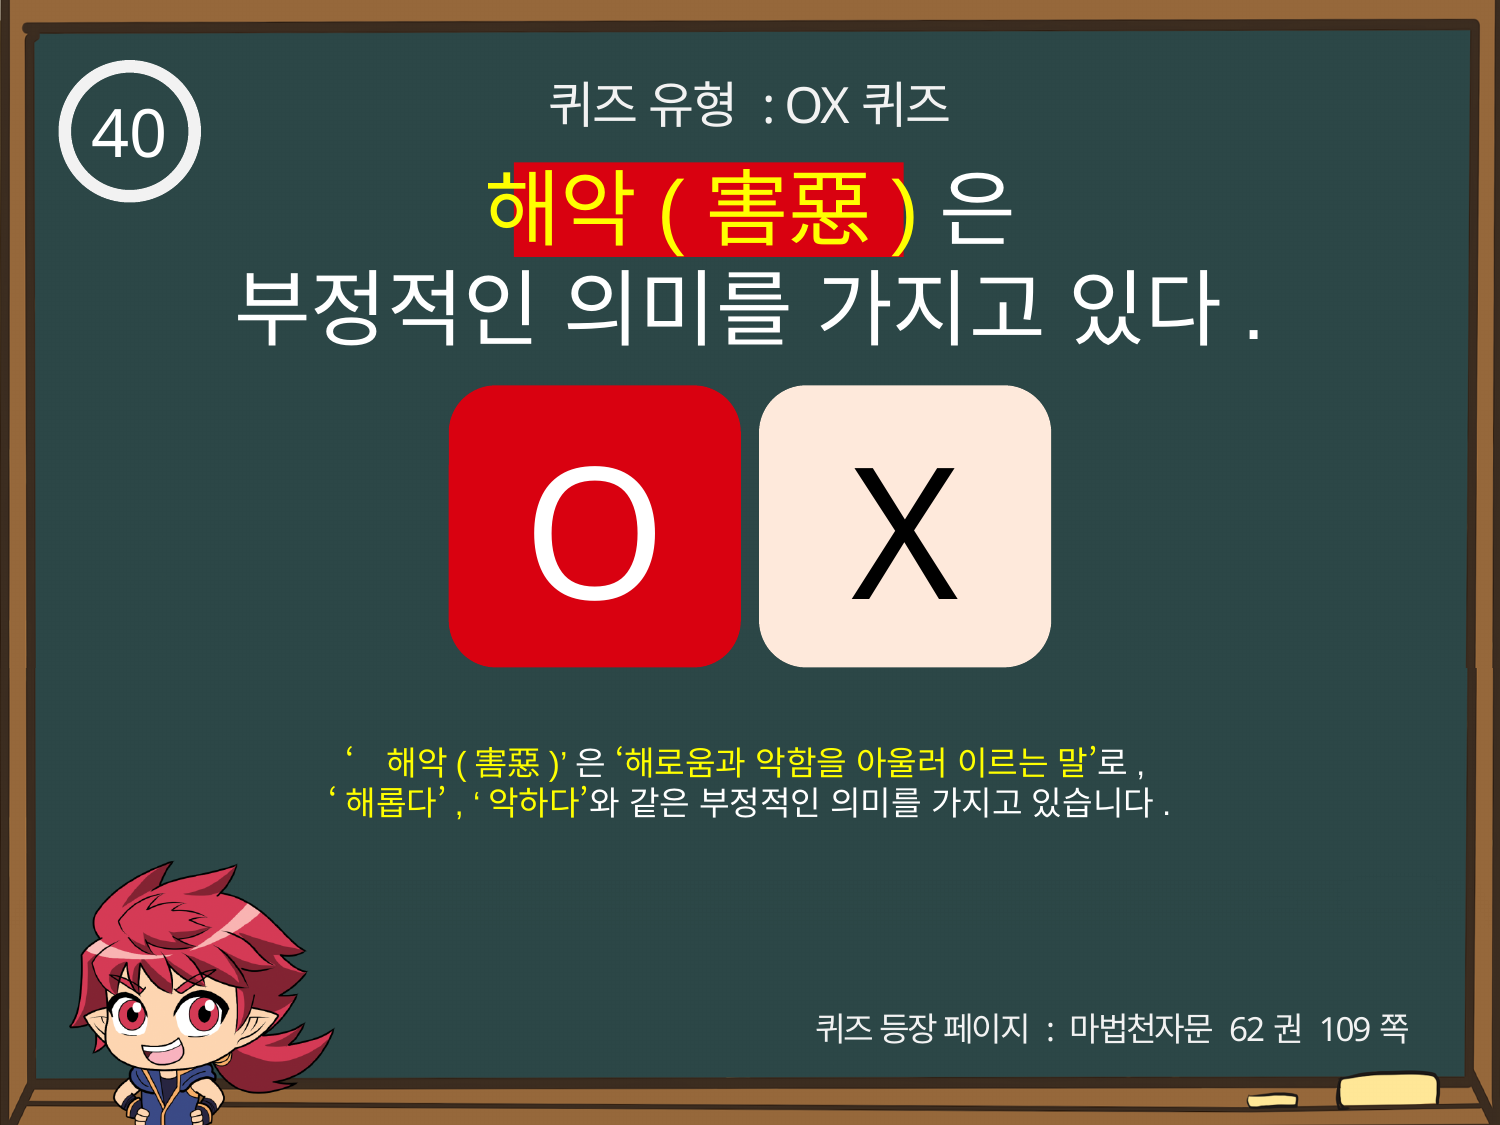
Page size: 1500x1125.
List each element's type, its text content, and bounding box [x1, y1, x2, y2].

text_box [448, 385, 1052, 668]
text_box 해악(害惡)은 부정적인 의미를 가지고 있다. [219, 148, 1281, 364]
text_box 퀴즈 유형 : OX퀴즈 [533, 66, 967, 142]
text_box 40 [62, 64, 197, 199]
text_box ‘해악(害惡)’은 ‘해로움과 악함을 아울러 이르는 말’로, ‘해롭다’, ‘악하다’와 같은 부정적인 의미를 가지고 있습니다. [313, 735, 1187, 830]
picture [0, 0, 1500, 1125]
text_box 퀴즈 등장 페이지 : 마법천자문 62권 109쪽 [800, 1001, 1432, 1056]
